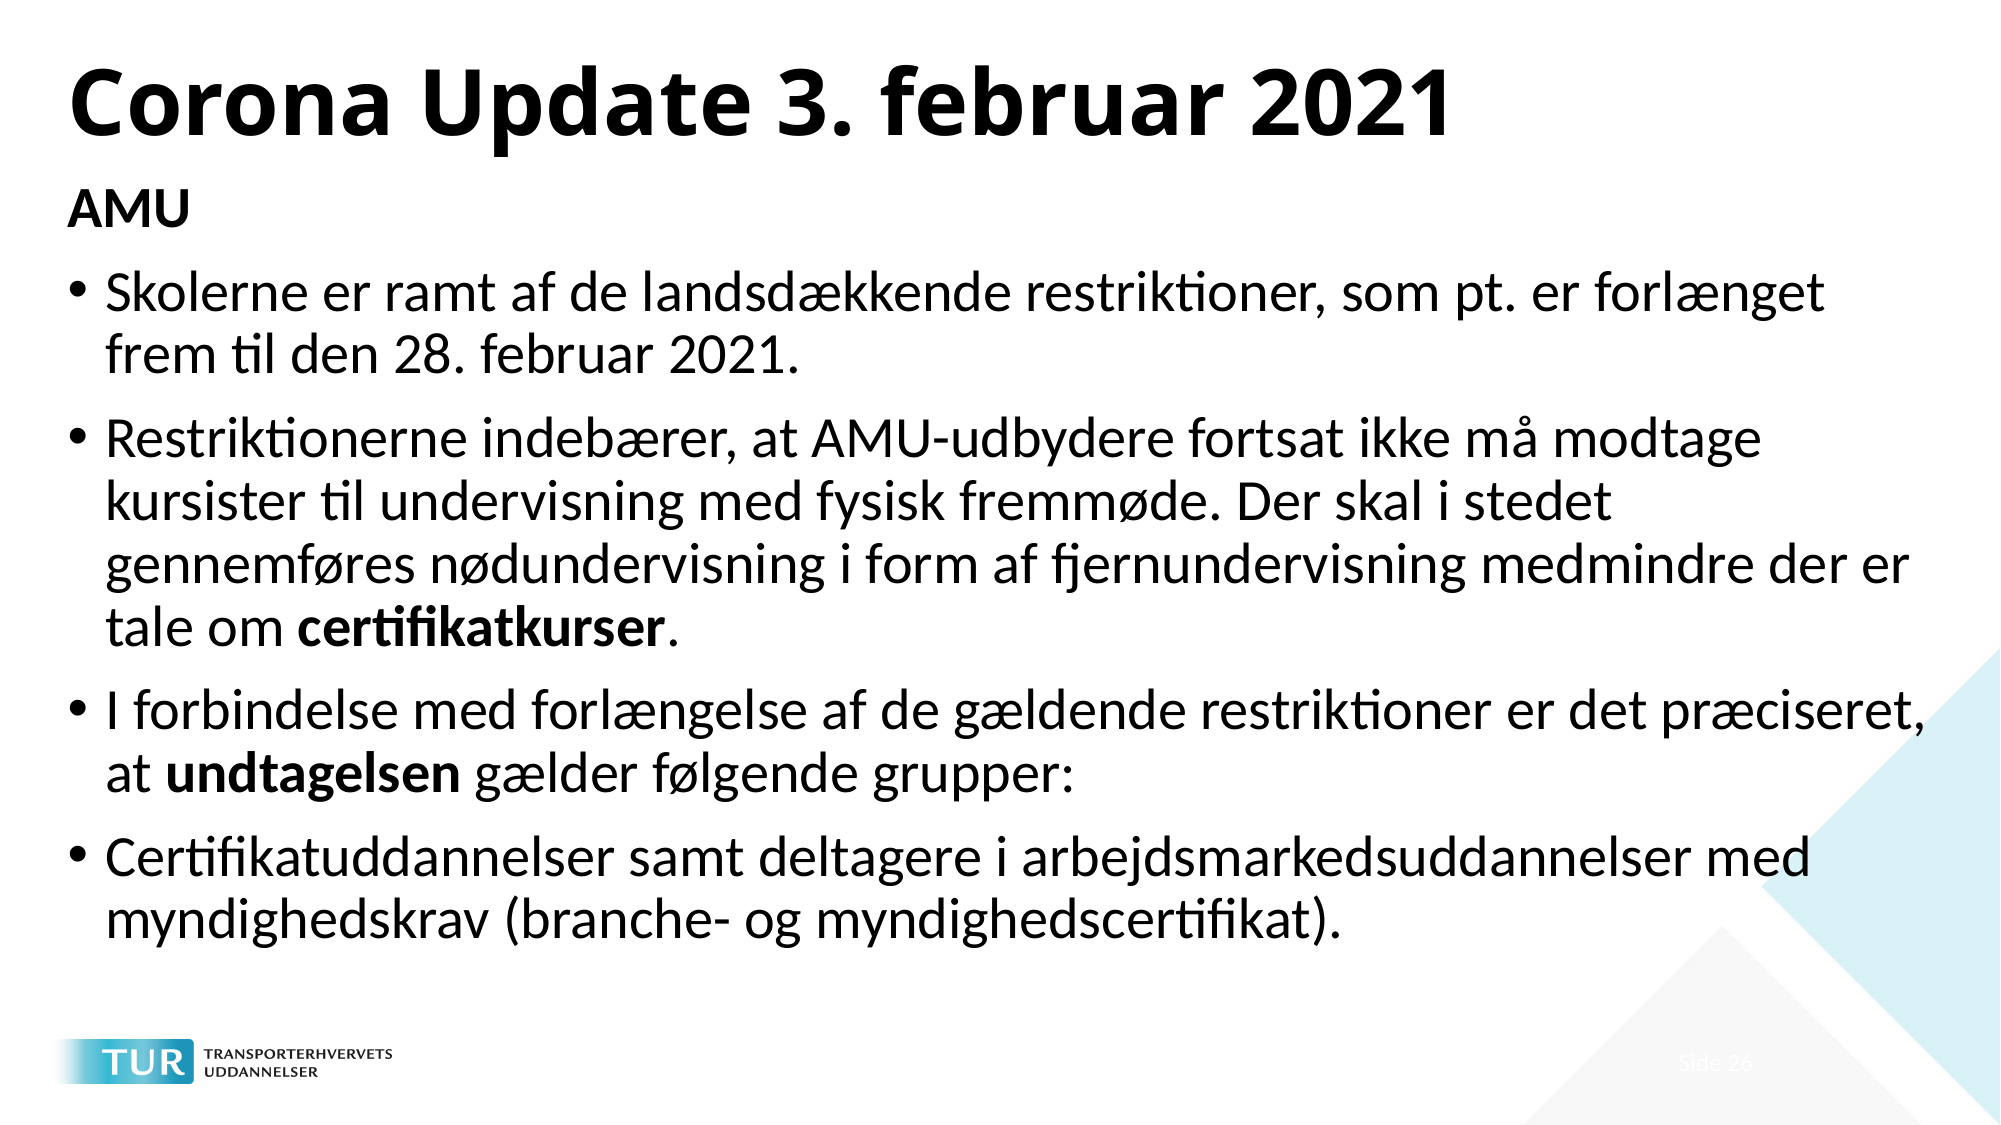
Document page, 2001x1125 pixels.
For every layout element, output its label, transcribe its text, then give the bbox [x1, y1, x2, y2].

list AMU Skolerne er ramt af de landsdækkende restriktioner, som pt. er forlænget frem til den 28. februar 2021. Restriktionerne indebærer, at AMU-udbydere fortsat ikke må modtage kursister til undervisning med fysisk fremmøde. Der skal i stedet gennemføres nødundervisning i form af fjernundervisning medmindre der er tale om certifikatkurser. I forbindelse med forlængelse af de gældende restriktioner er det præciseret, at undtagelsen gælder følgende grupper: Certifikatuddannelser samt deltagere i arbejdsmarkedsuddannelser med myndighedskrav (branche- og myndighedscertifikat). [52, 169, 1948, 1015]
title Corona Update 3. februar 2021 [52, 21, 1948, 169]
picture [0, 0, 2000, 1125]
